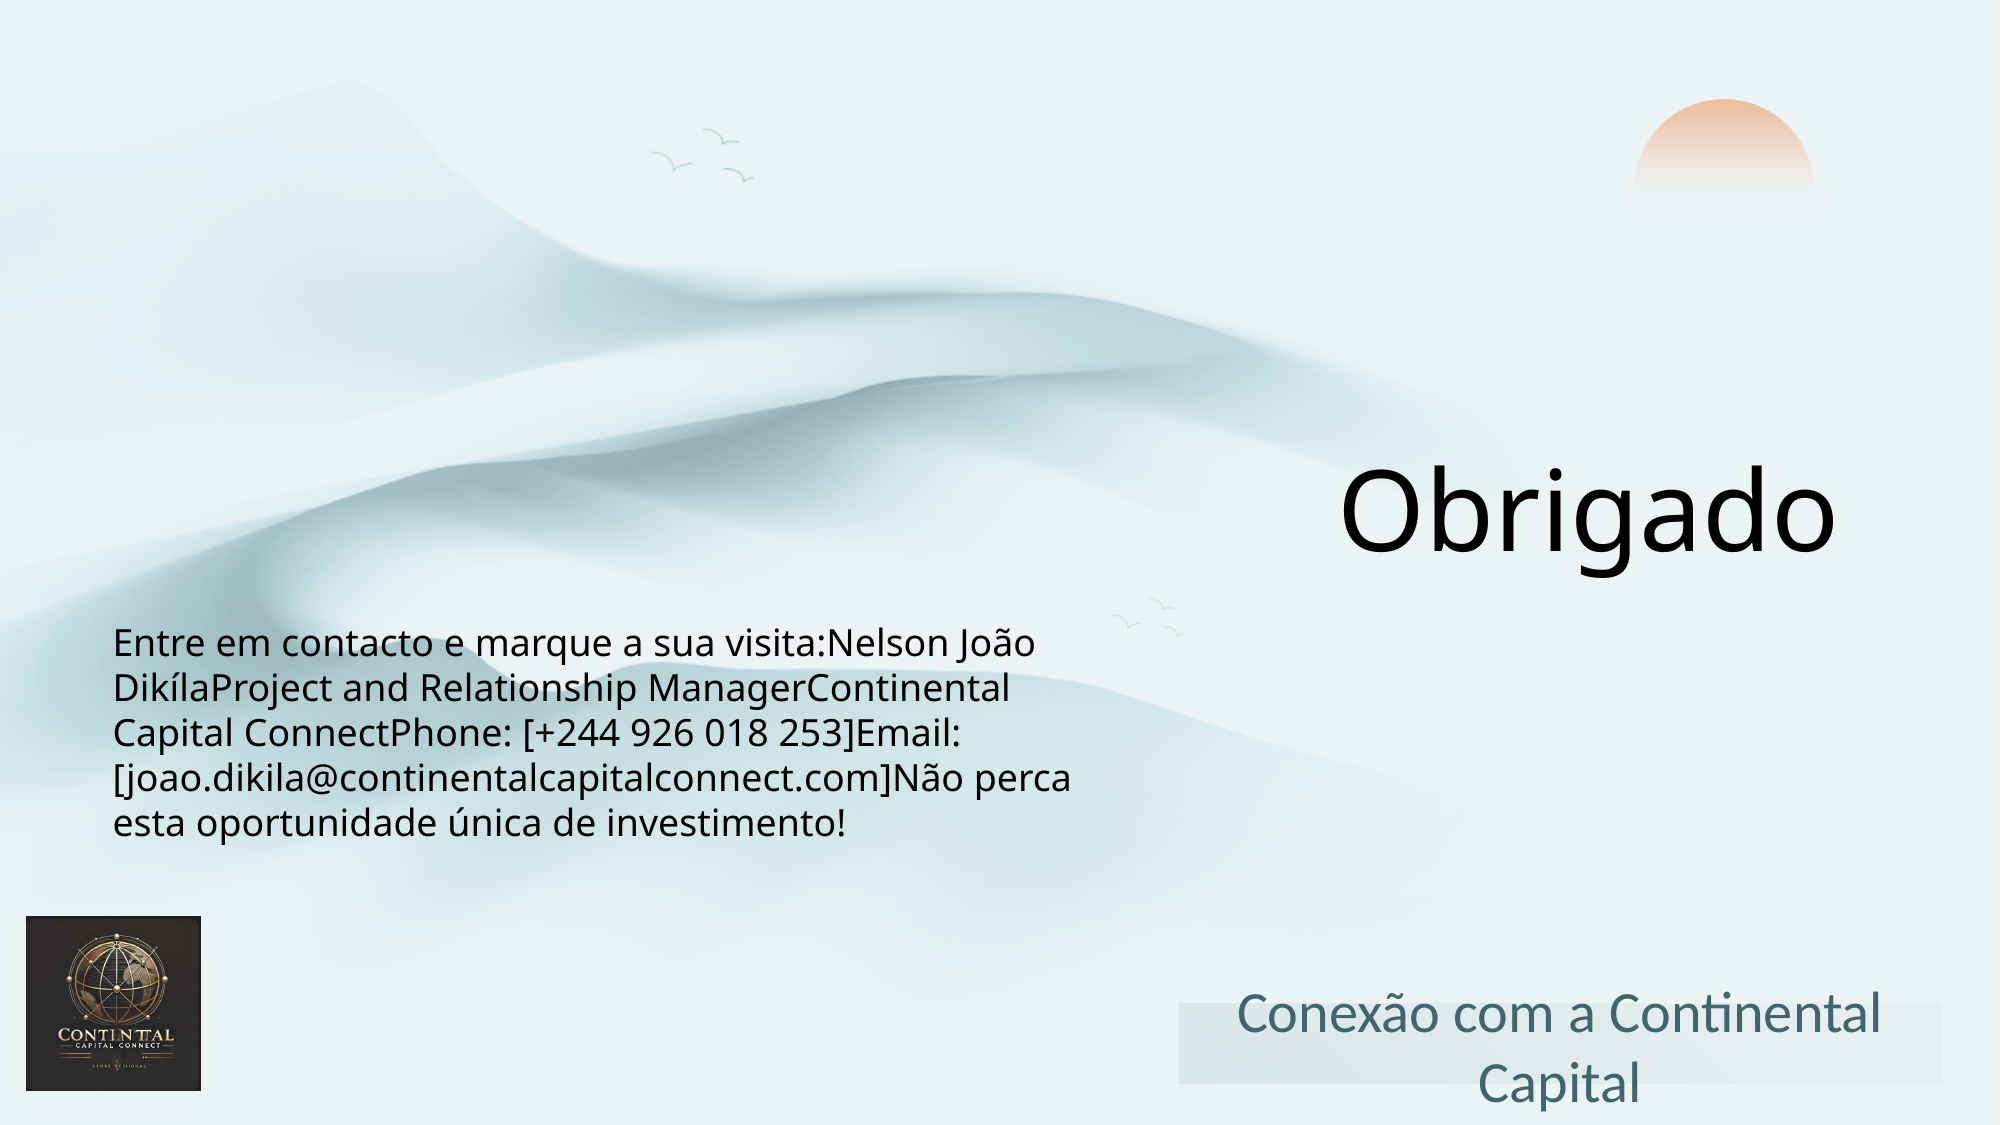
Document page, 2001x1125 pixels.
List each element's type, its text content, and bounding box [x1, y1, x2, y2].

title Obrigado [830, 335, 1840, 679]
picture [1634, 99, 1814, 208]
text_box Entre em contacto e marque a sua visita:Nelson João DikílaProject and Relationship ManagerContinental Capital ConnectPhone: [+244 926 018 253]Email: [joao.dikila@continentalcapitalconnect.com]Não perca esta oportunidade única de investimento! [97, 611, 1098, 852]
picture [26, 916, 201, 1091]
list Conexão com a Continental Capital [1179, 1004, 1941, 1084]
